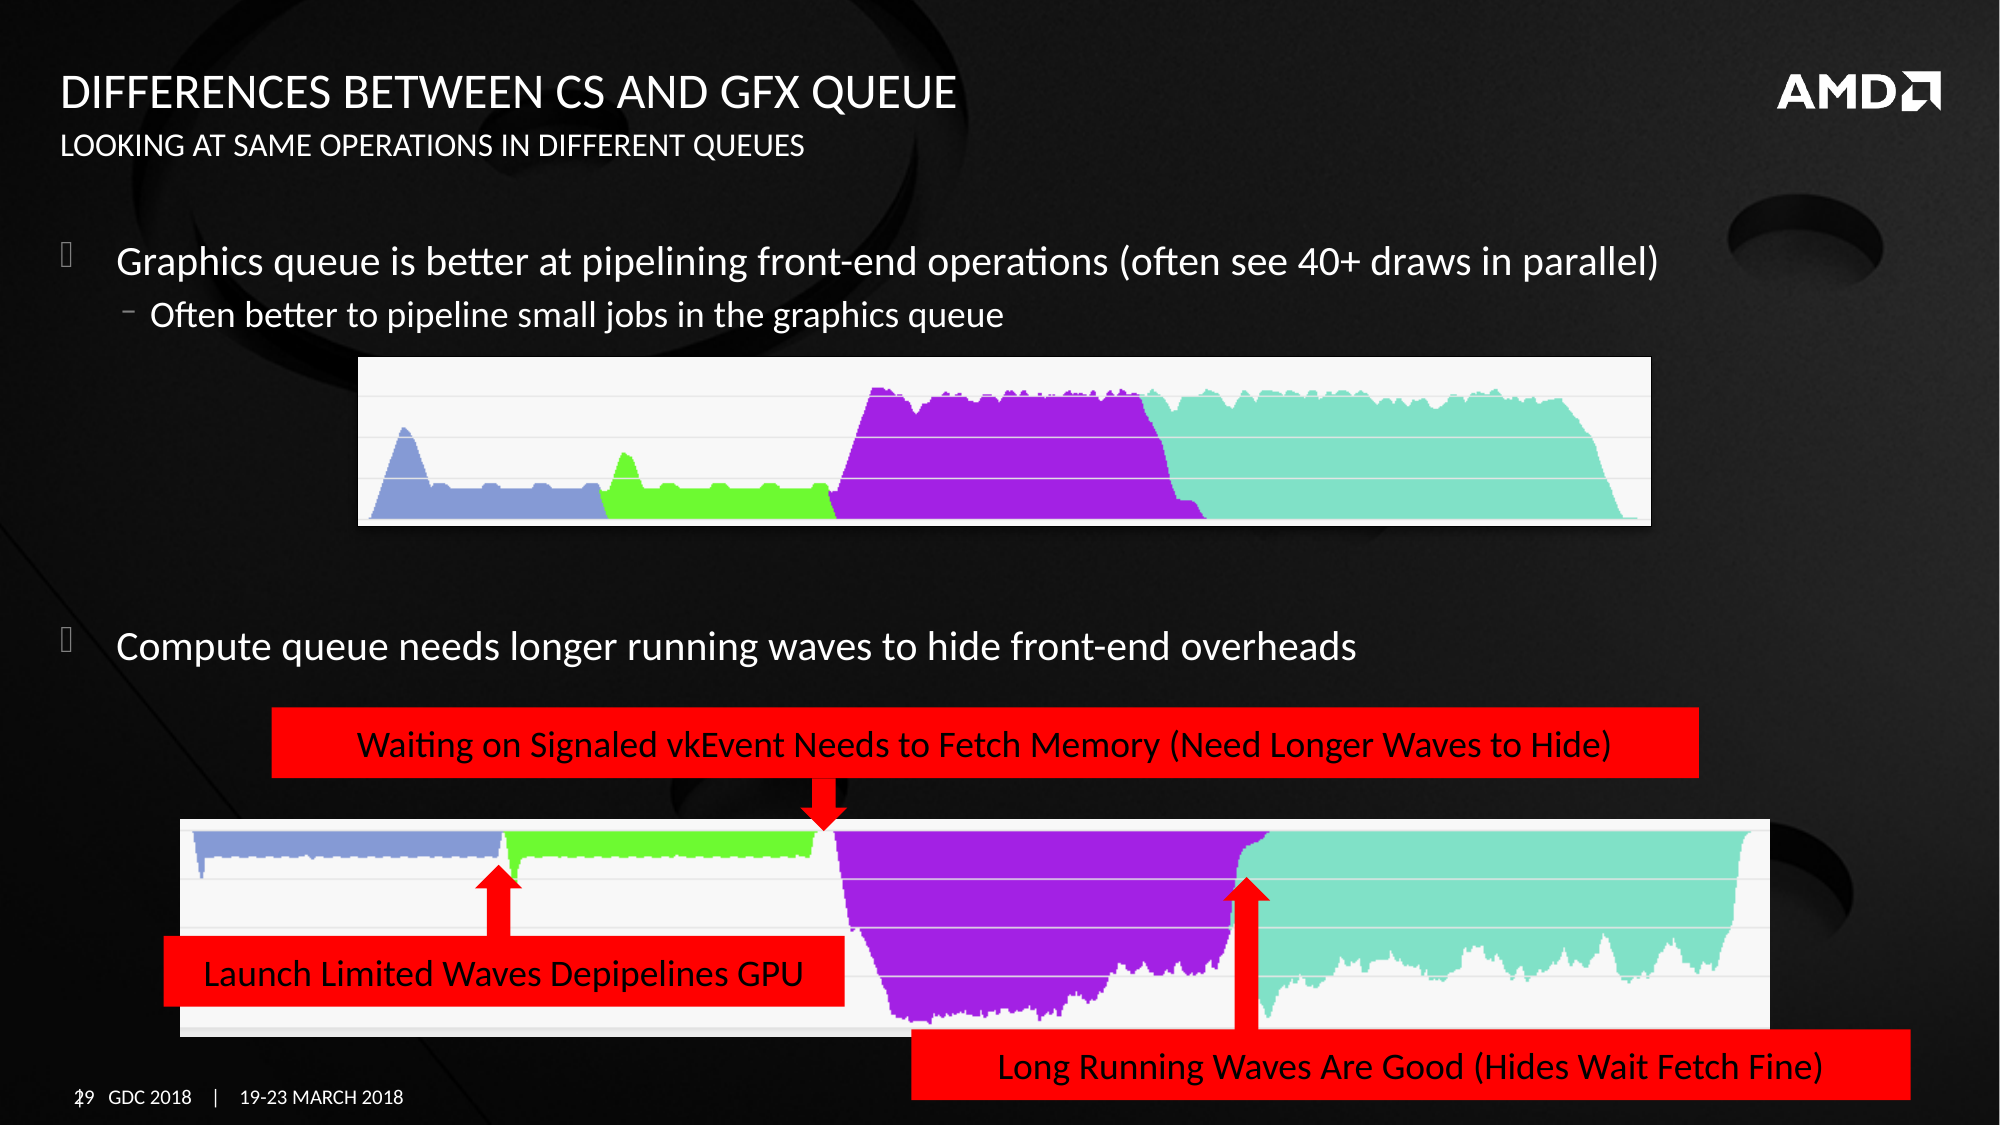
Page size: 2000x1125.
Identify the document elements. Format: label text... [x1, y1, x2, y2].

list Looking at same operations in different queues [60, 123, 1770, 171]
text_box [271, 707, 1700, 832]
picture [0, 0, 2000, 1125]
title Differences between cs and gfx queue [60, 40, 1699, 119]
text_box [911, 876, 1911, 1101]
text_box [163, 864, 845, 1008]
list Graphics queue is better at pipelining front-end operations (often see 40+ draws in parallel) Often better to pipeline small jobs in the graphics queue Compute queue needs longer running waves to hide front-end overheads [60, 226, 1939, 1037]
